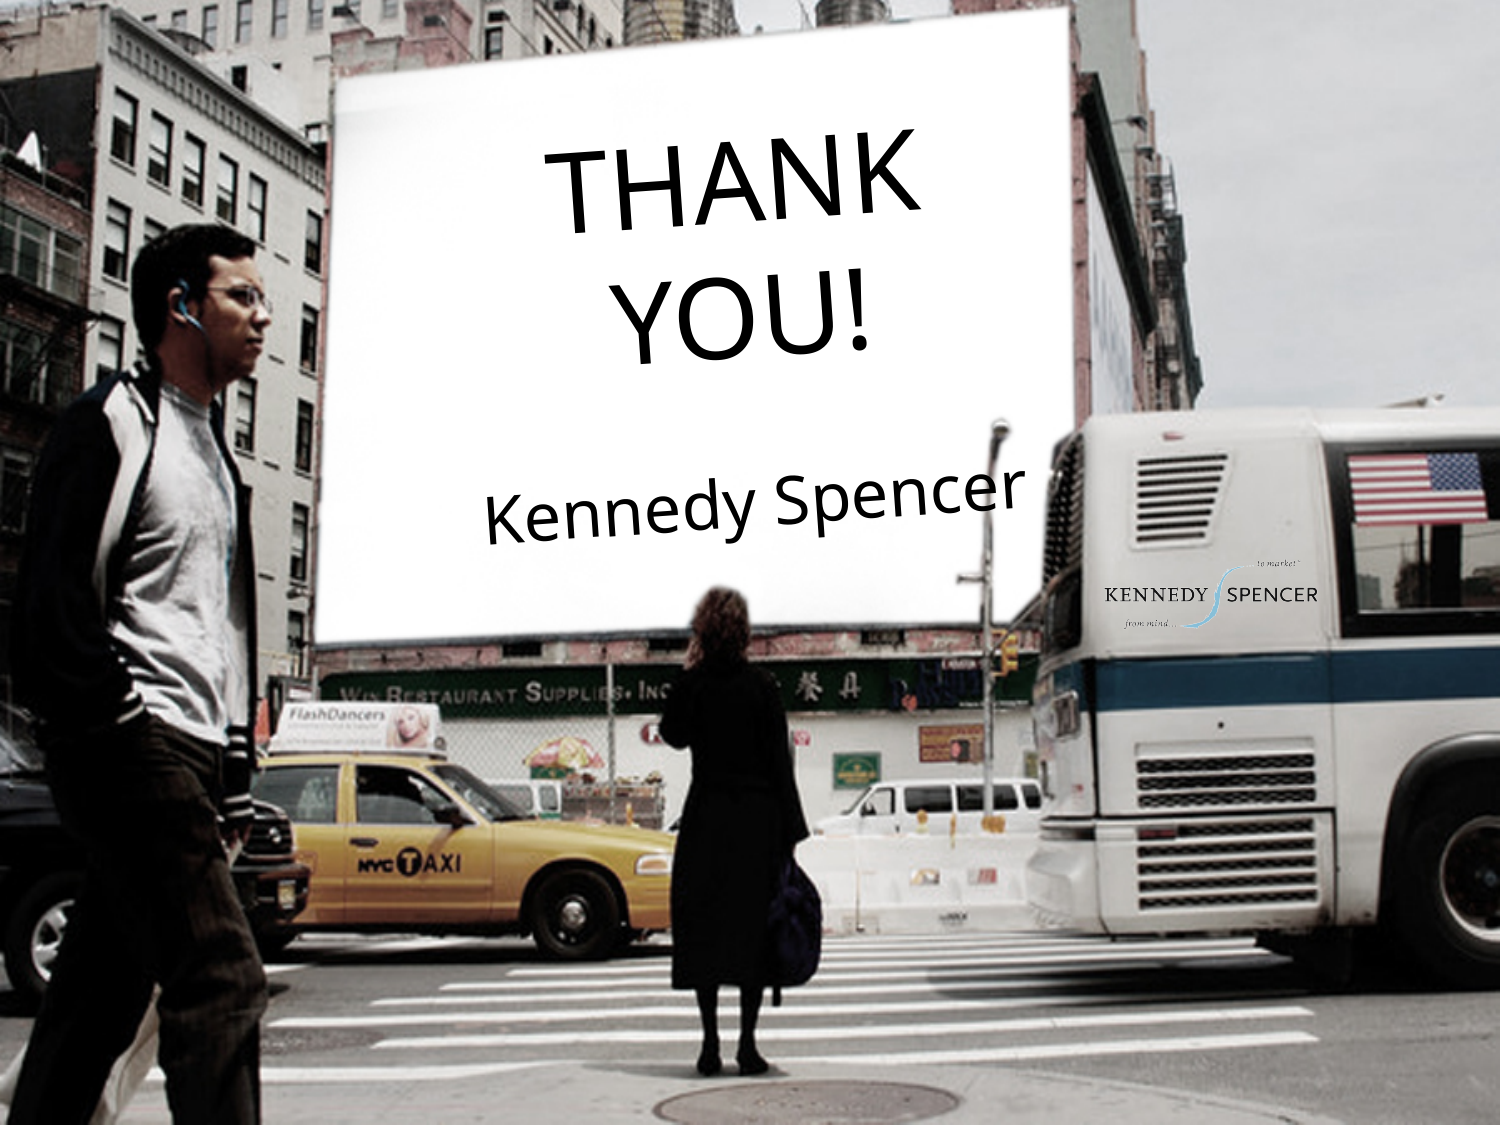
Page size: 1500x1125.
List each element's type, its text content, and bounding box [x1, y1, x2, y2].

picture [0, 0, 1500, 1125]
text_box THANK YOU! Kennedy Spencer [371, 78, 1113, 572]
